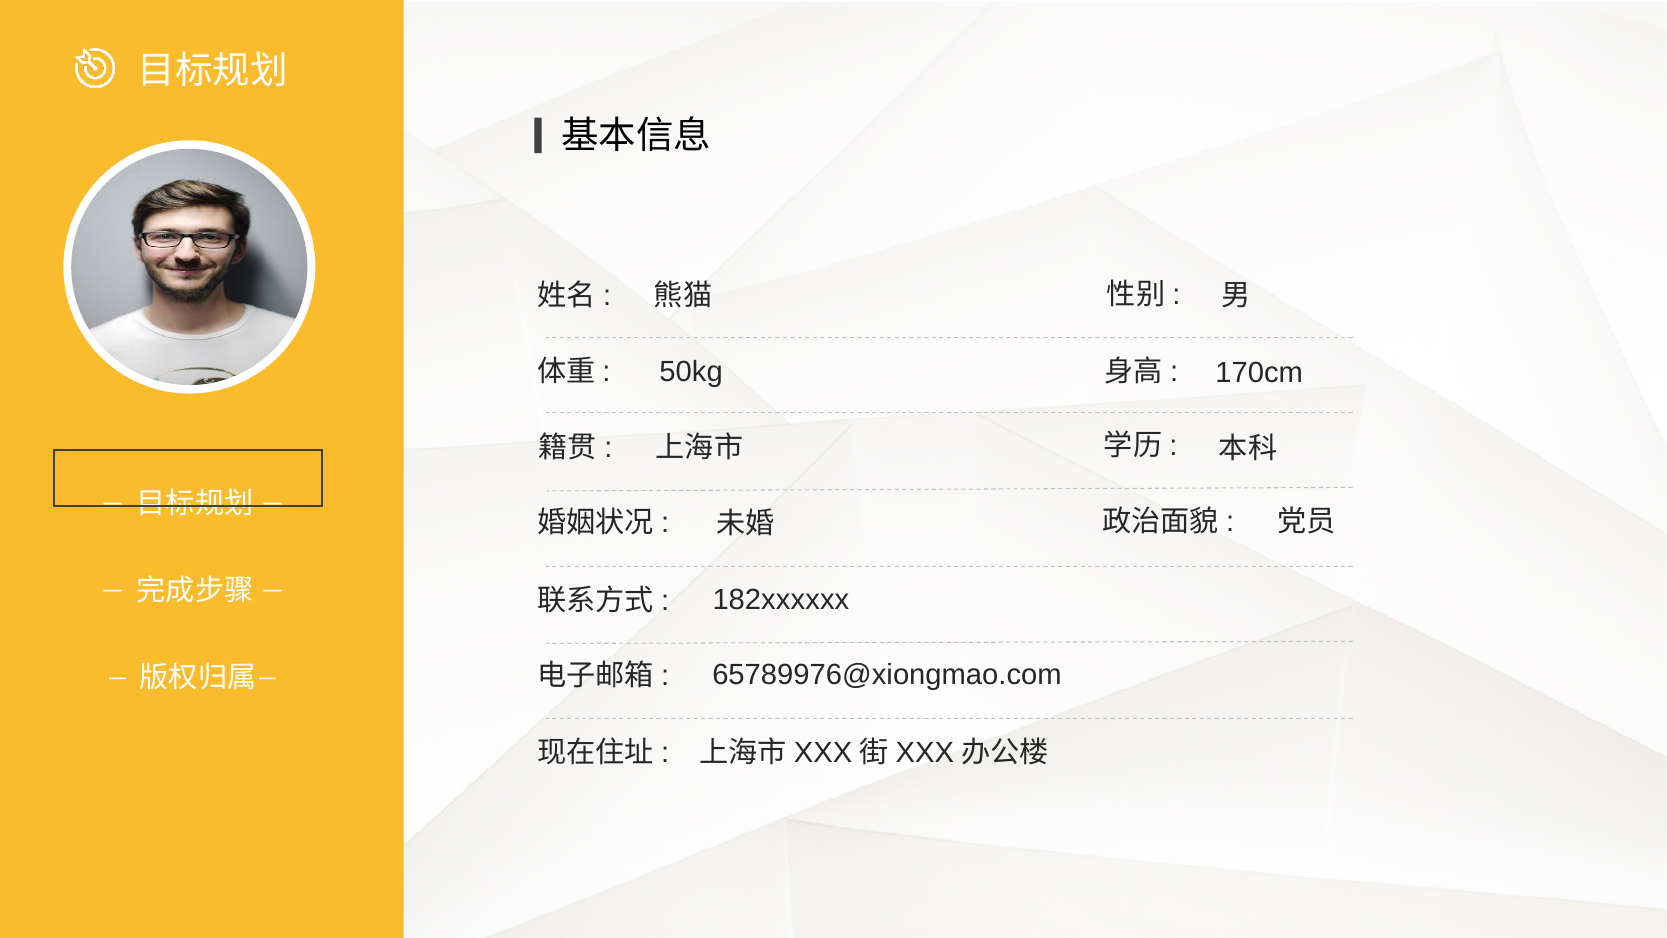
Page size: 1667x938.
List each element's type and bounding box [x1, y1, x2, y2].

picture [71, 148, 308, 385]
text_box [534, 103, 729, 164]
picture [74, 47, 115, 88]
text_box [526, 267, 1353, 777]
text_box [53, 449, 323, 507]
picture [404, 2, 1667, 938]
